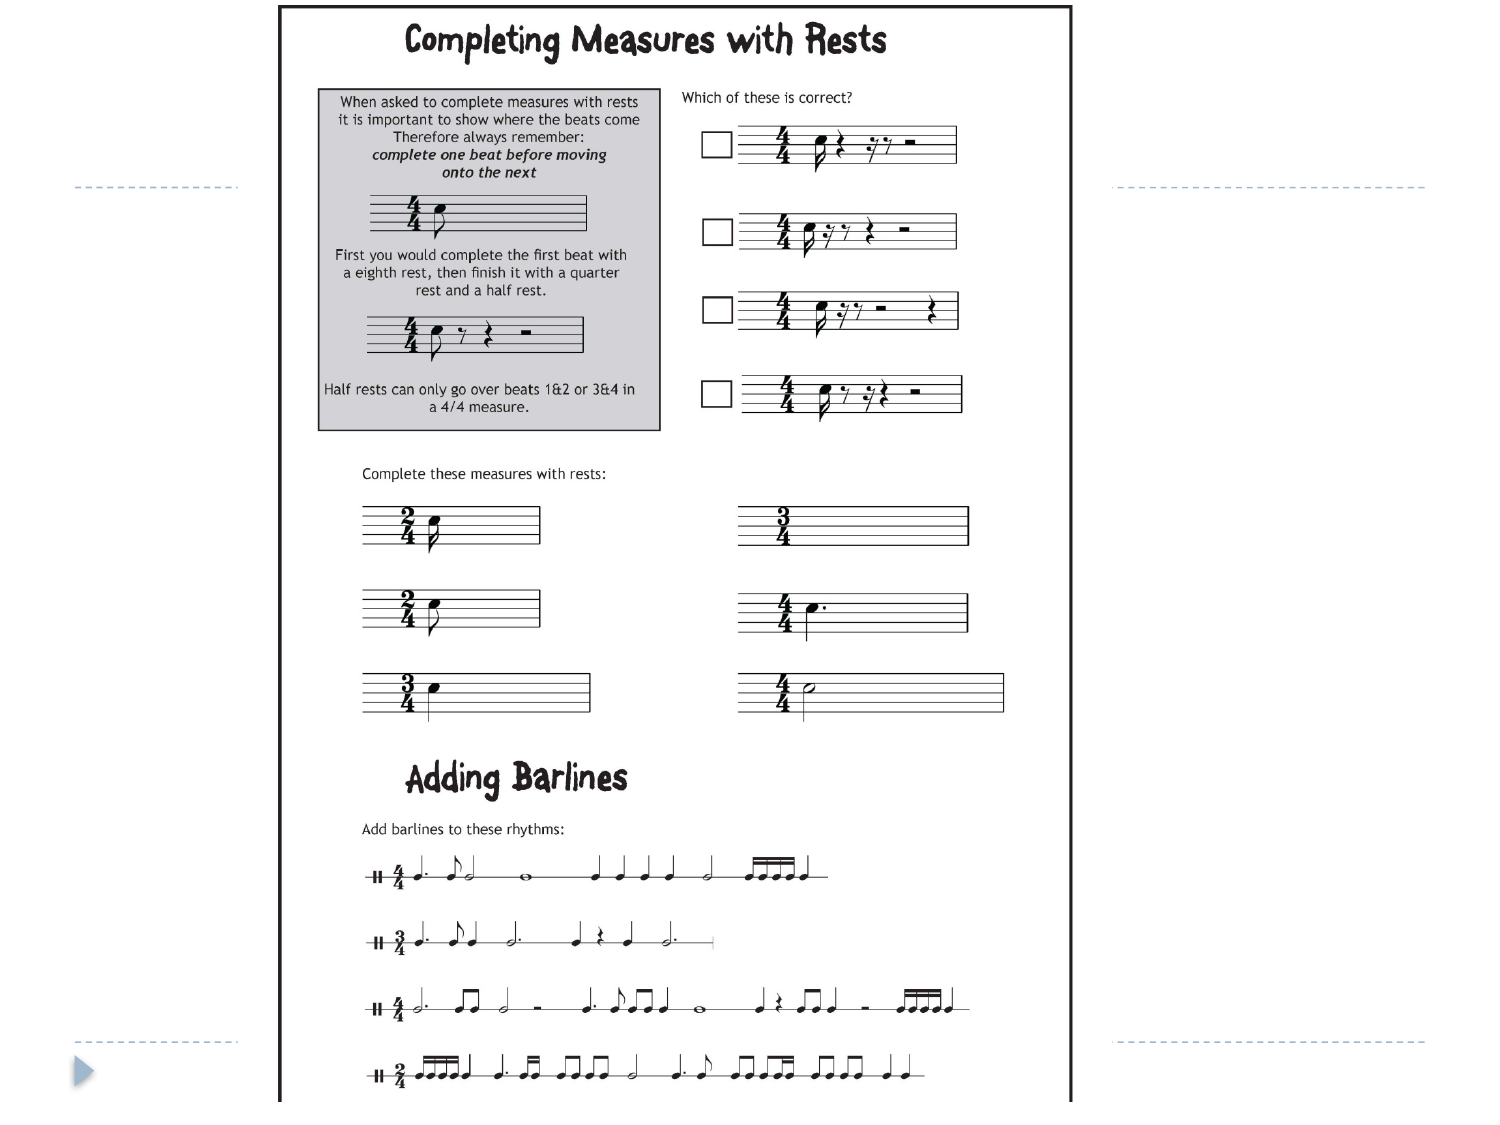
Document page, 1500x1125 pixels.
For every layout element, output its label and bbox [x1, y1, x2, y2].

list [237, 5, 1113, 1102]
